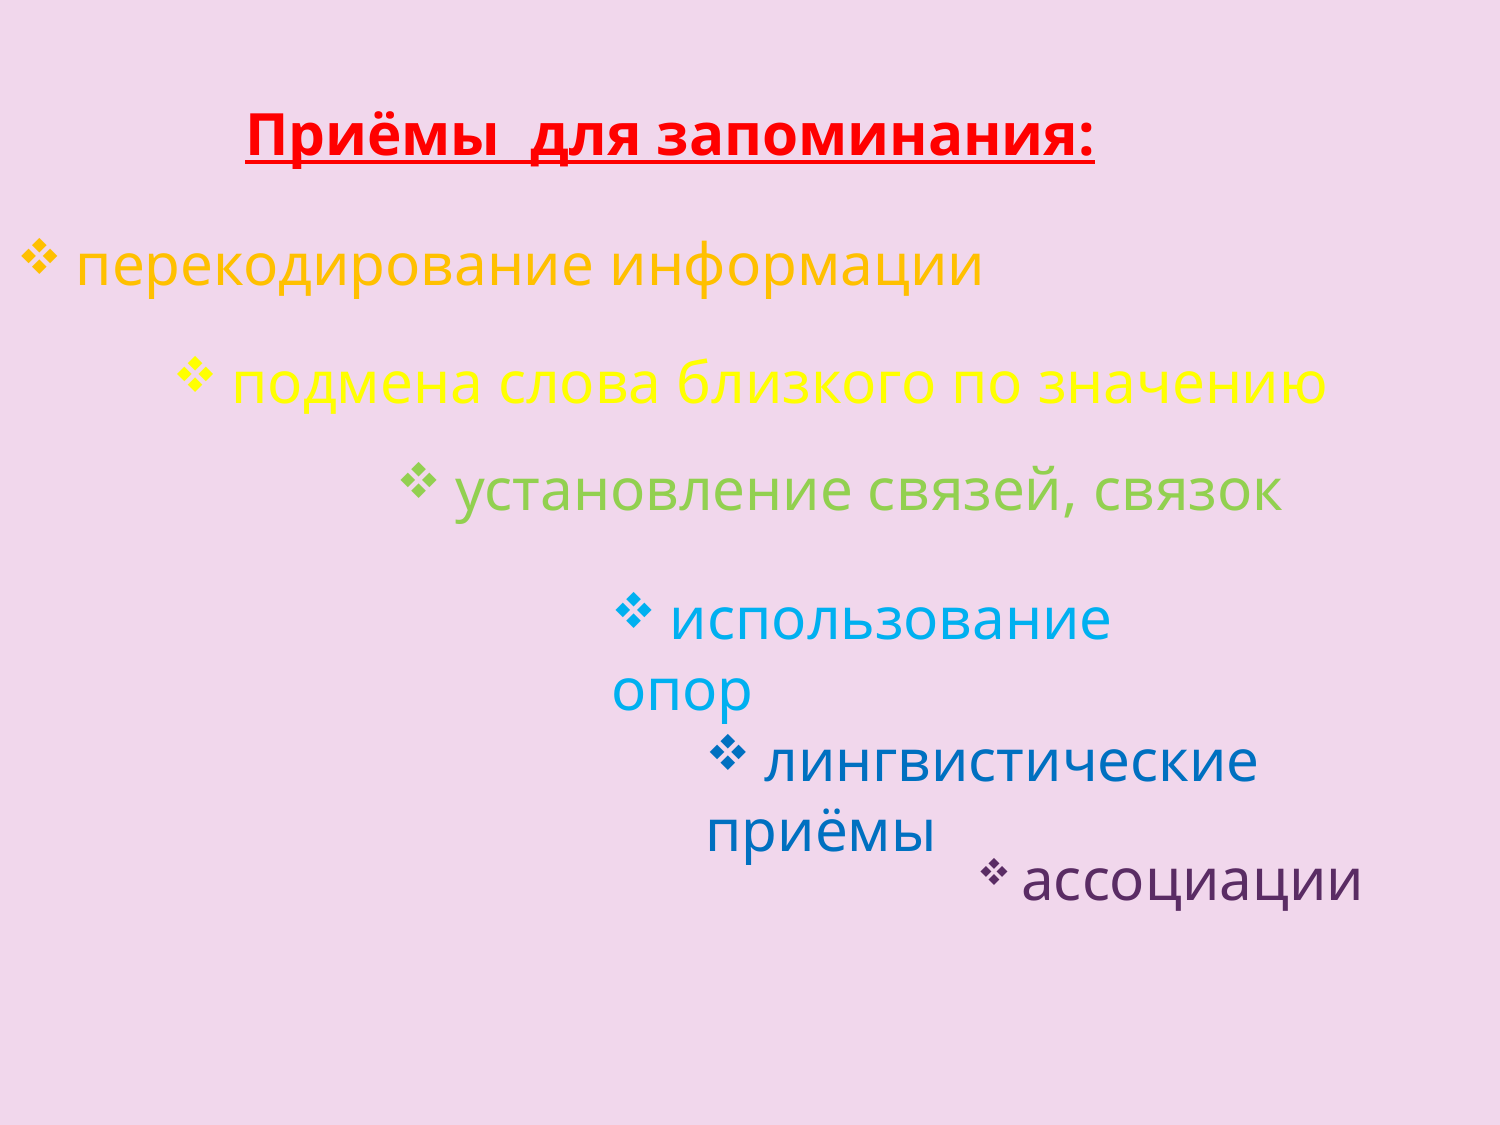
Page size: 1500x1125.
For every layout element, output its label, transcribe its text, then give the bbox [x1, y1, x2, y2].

text_box перекодирование информации [2, 219, 1000, 305]
text_box подмена слова близкого по значению [158, 338, 1344, 423]
text_box установление связей, связок [381, 444, 1314, 530]
text_box Приёмы для запоминания: [230, 90, 1176, 175]
text_box ассоциации [962, 834, 1481, 919]
text_box использование опор [596, 574, 1253, 729]
text_box лингвистические приёмы [690, 715, 1459, 871]
